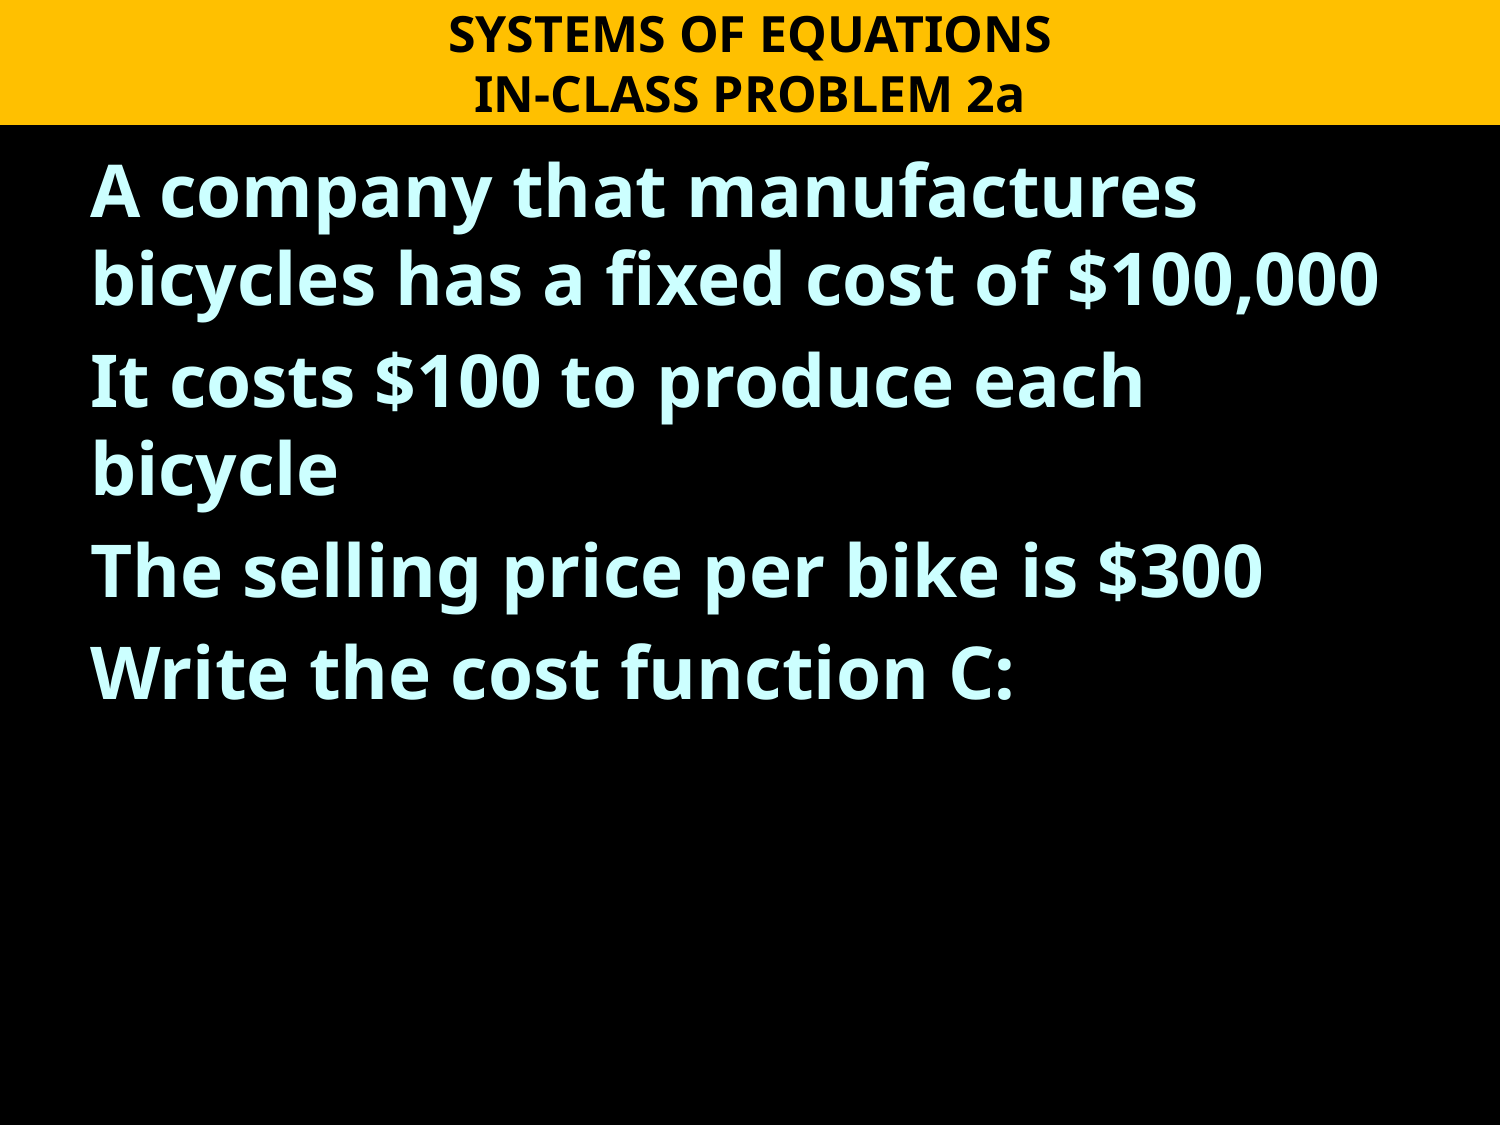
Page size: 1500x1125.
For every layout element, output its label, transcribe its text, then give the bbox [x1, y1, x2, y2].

text_box SYSTEMS OF EQUATIONS IN-CLASS PROBLEM 2a [0, 0, 1500, 125]
list A company that manufactures bicycles has a fixed cost of $100,000 It costs $100 to produce each bicycle The selling price per bike is $300 Write the cost function C: [75, 137, 1425, 1063]
